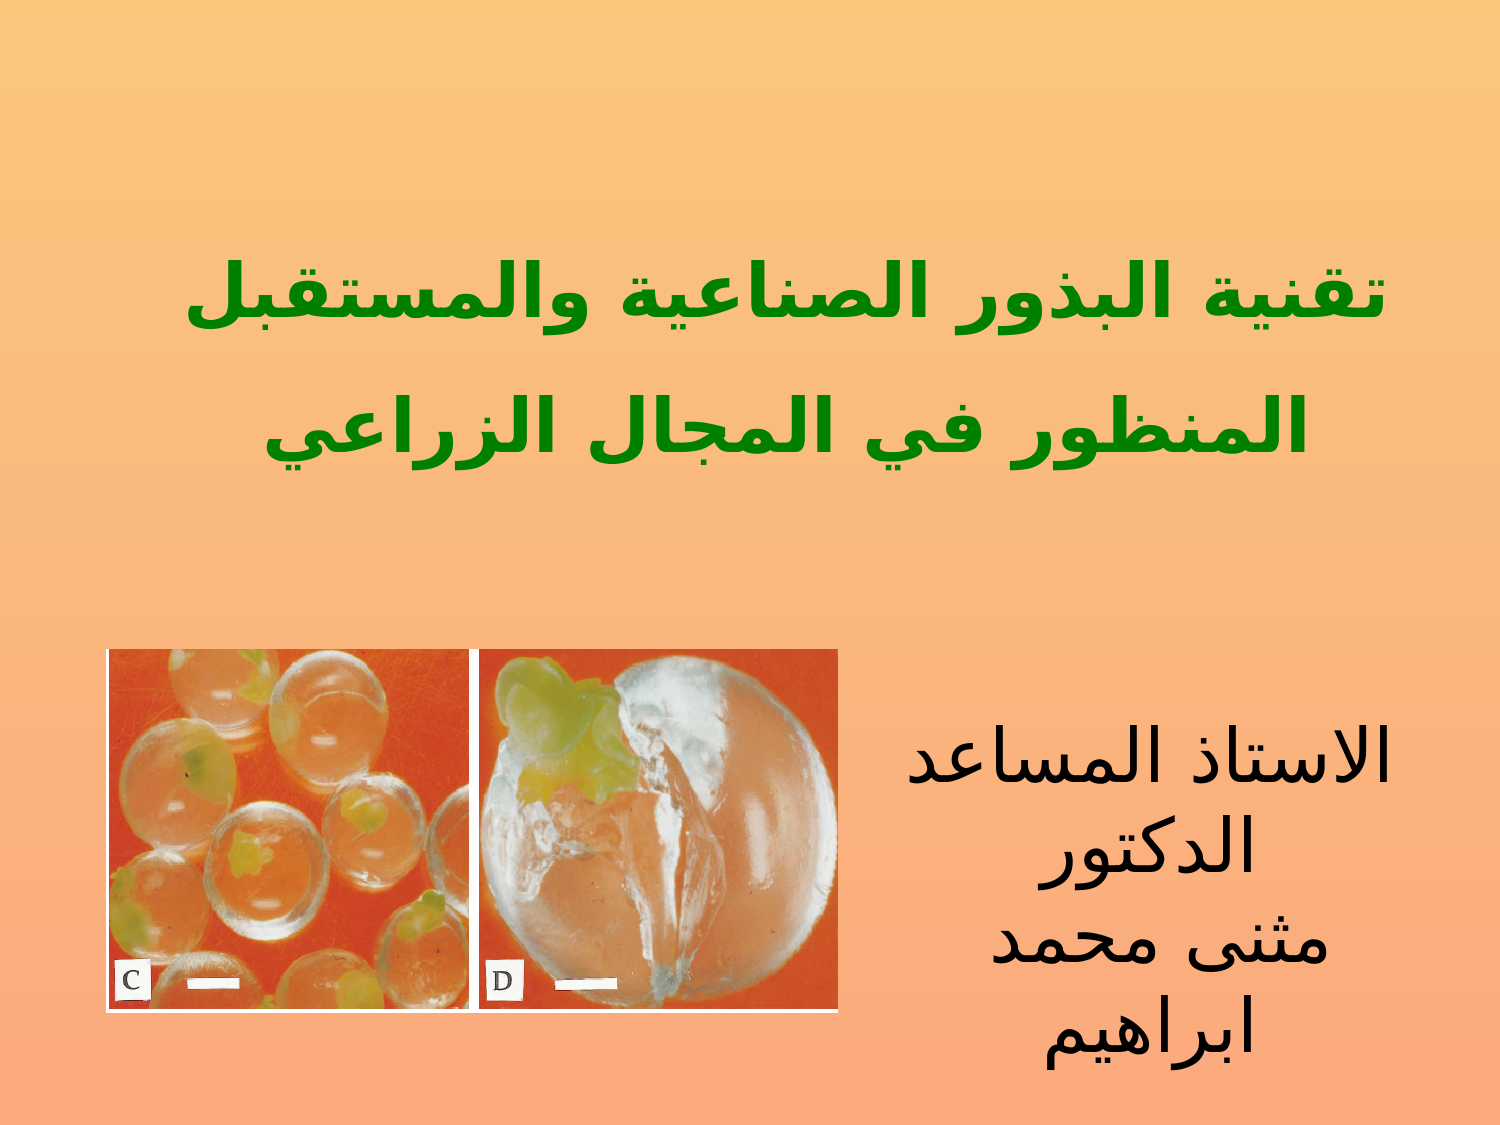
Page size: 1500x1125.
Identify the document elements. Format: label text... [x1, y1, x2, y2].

text_box الاستاذ المساعد الدكتور مثنى محمد ابراهيم [837, 699, 1463, 1075]
picture [106, 649, 838, 1013]
text_box تقنية البذور الصناعية والمستقبل المنظور في المجال الزراعي [74, 190, 1500, 476]
